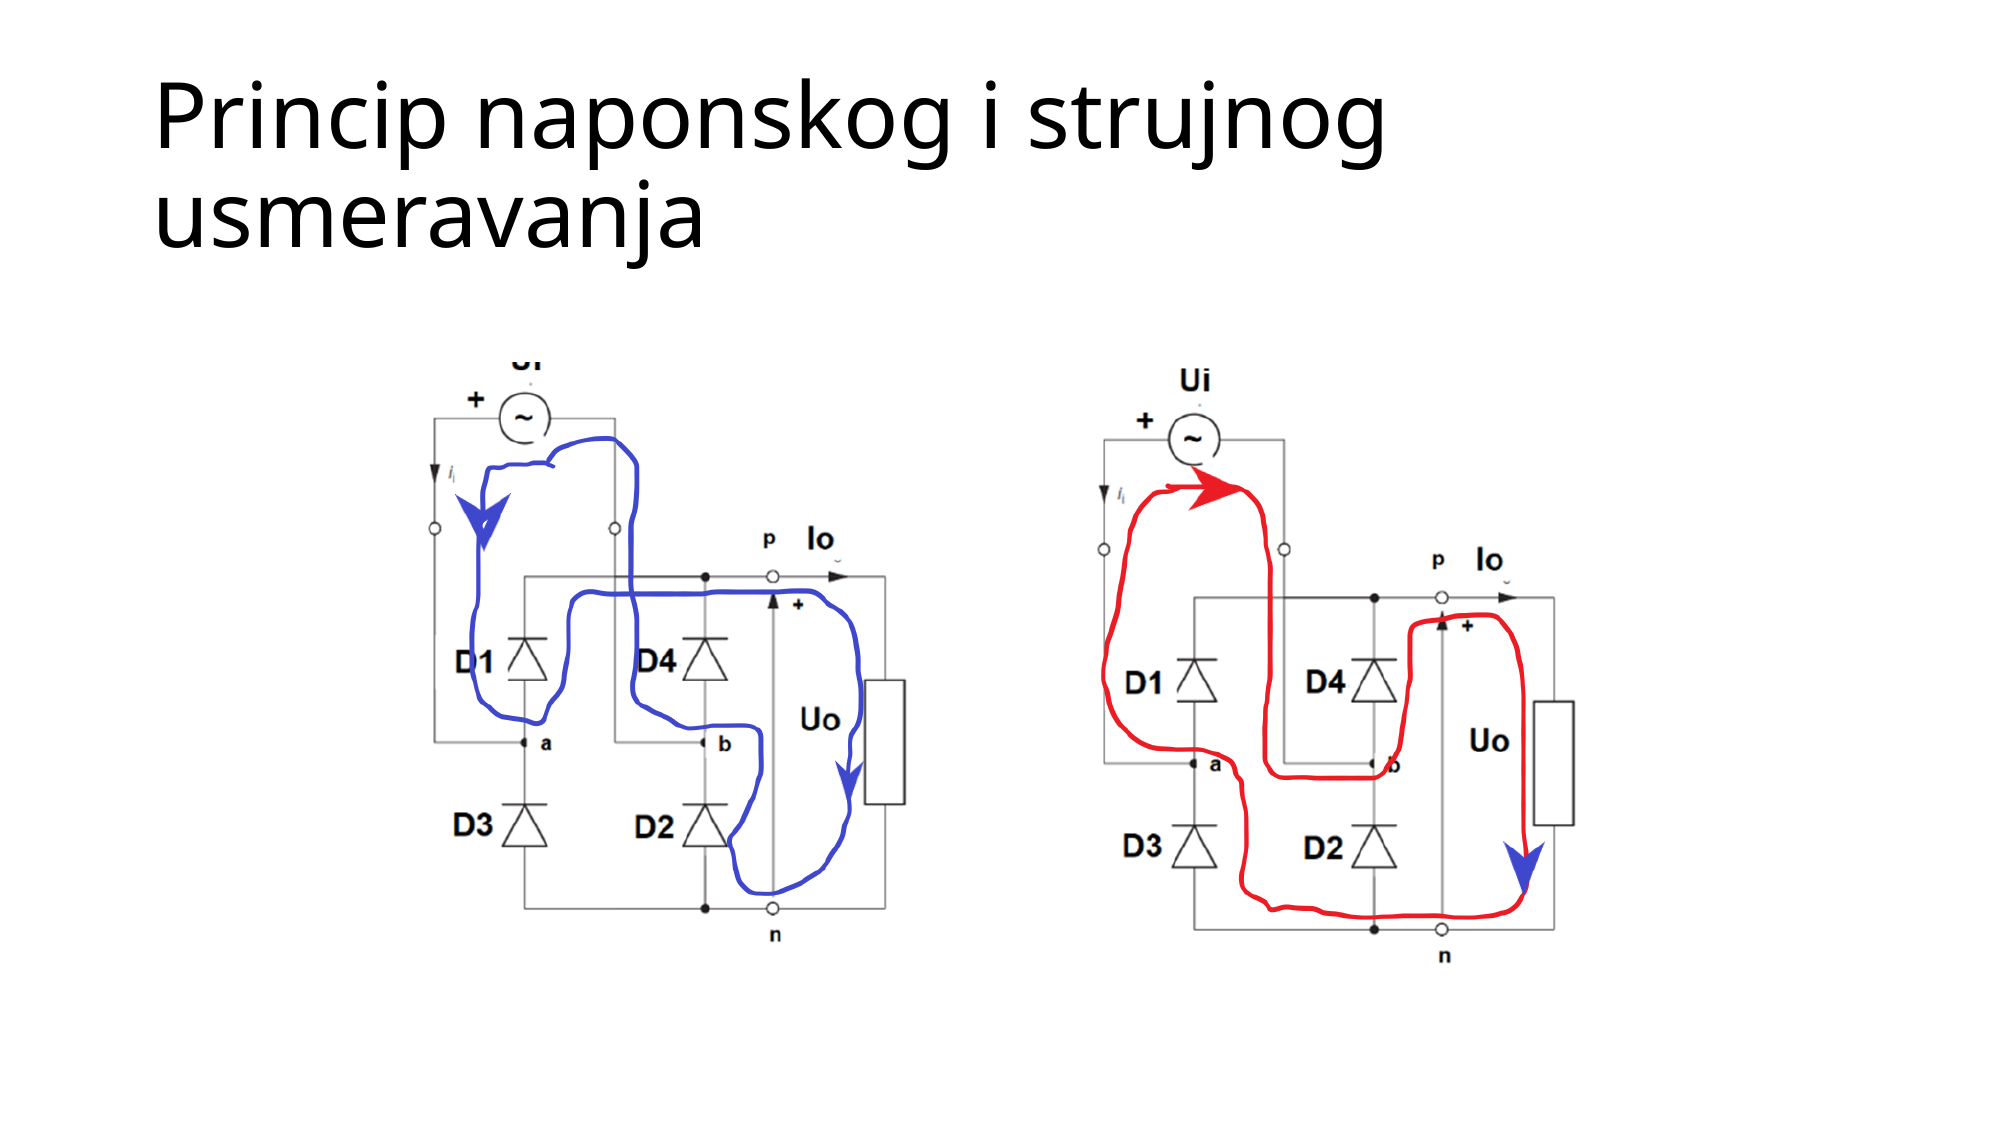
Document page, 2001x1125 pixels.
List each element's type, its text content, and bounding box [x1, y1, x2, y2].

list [384, 299, 1616, 1014]
title Princip naponskog i strujnog usmeravanja [137, 59, 1863, 278]
